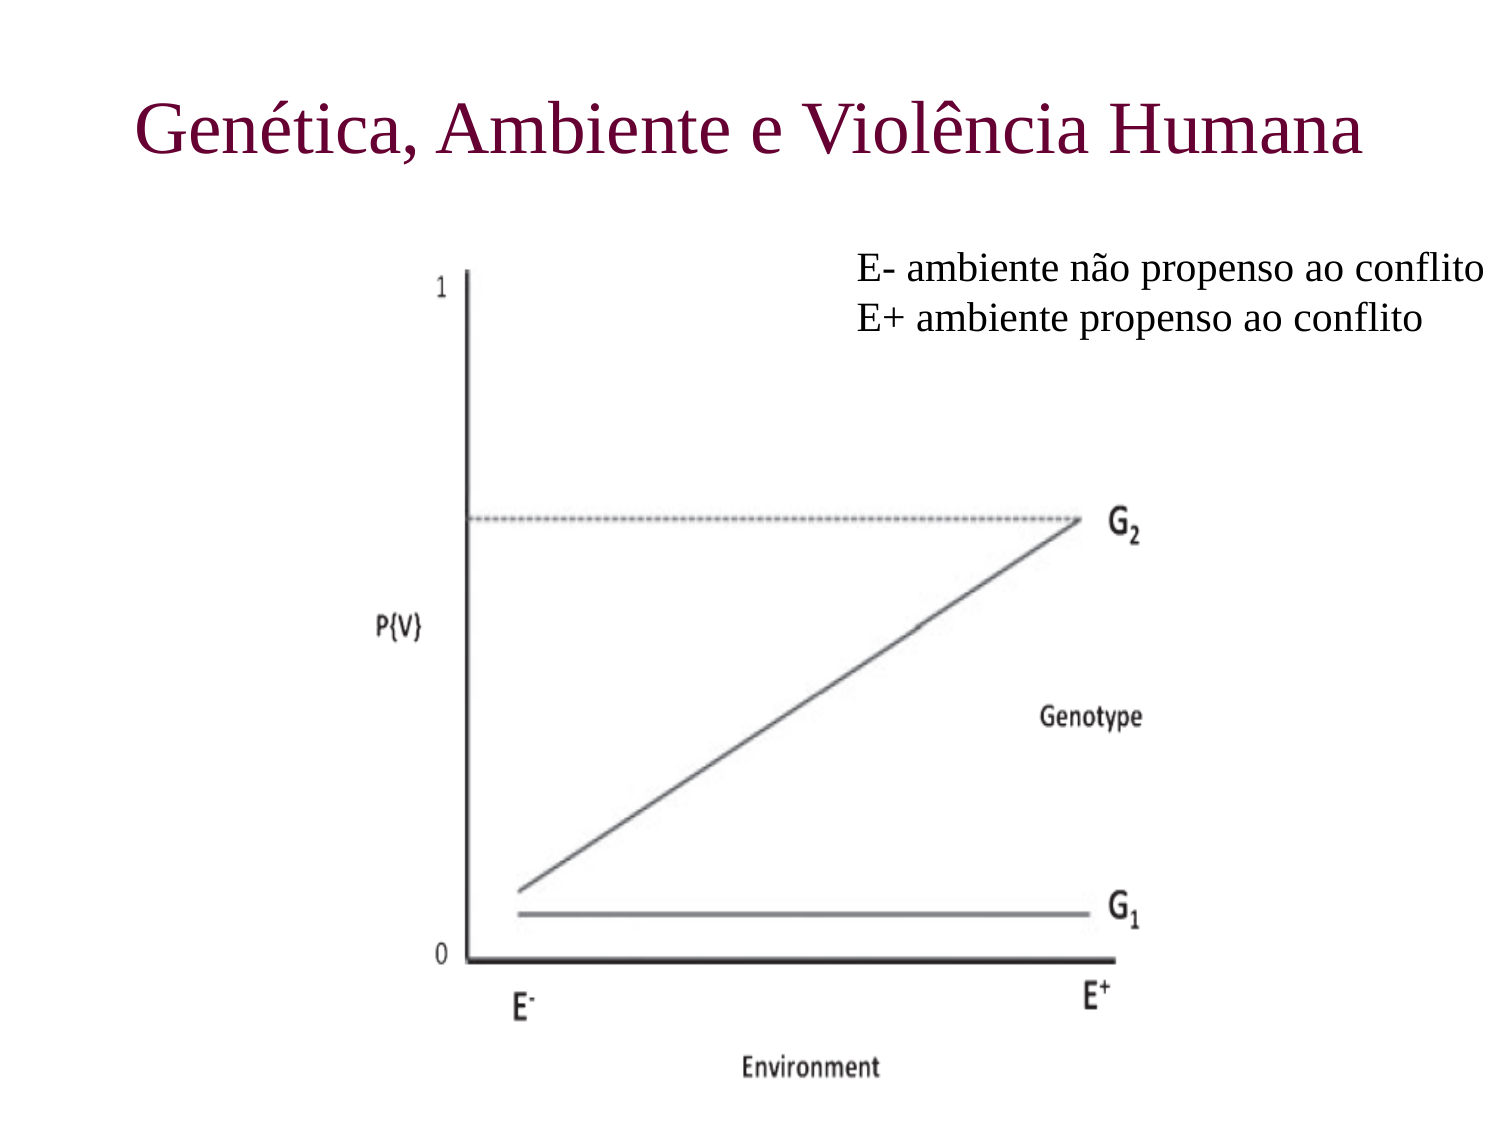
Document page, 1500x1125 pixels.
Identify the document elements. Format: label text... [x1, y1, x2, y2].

picture [342, 265, 1158, 1088]
title Genética, Ambiente e Violência Humana [103, 40, 1397, 206]
text_box E- ambiente não propenso ao conflito E+ ambiente propenso ao conflito [841, 232, 1500, 398]
